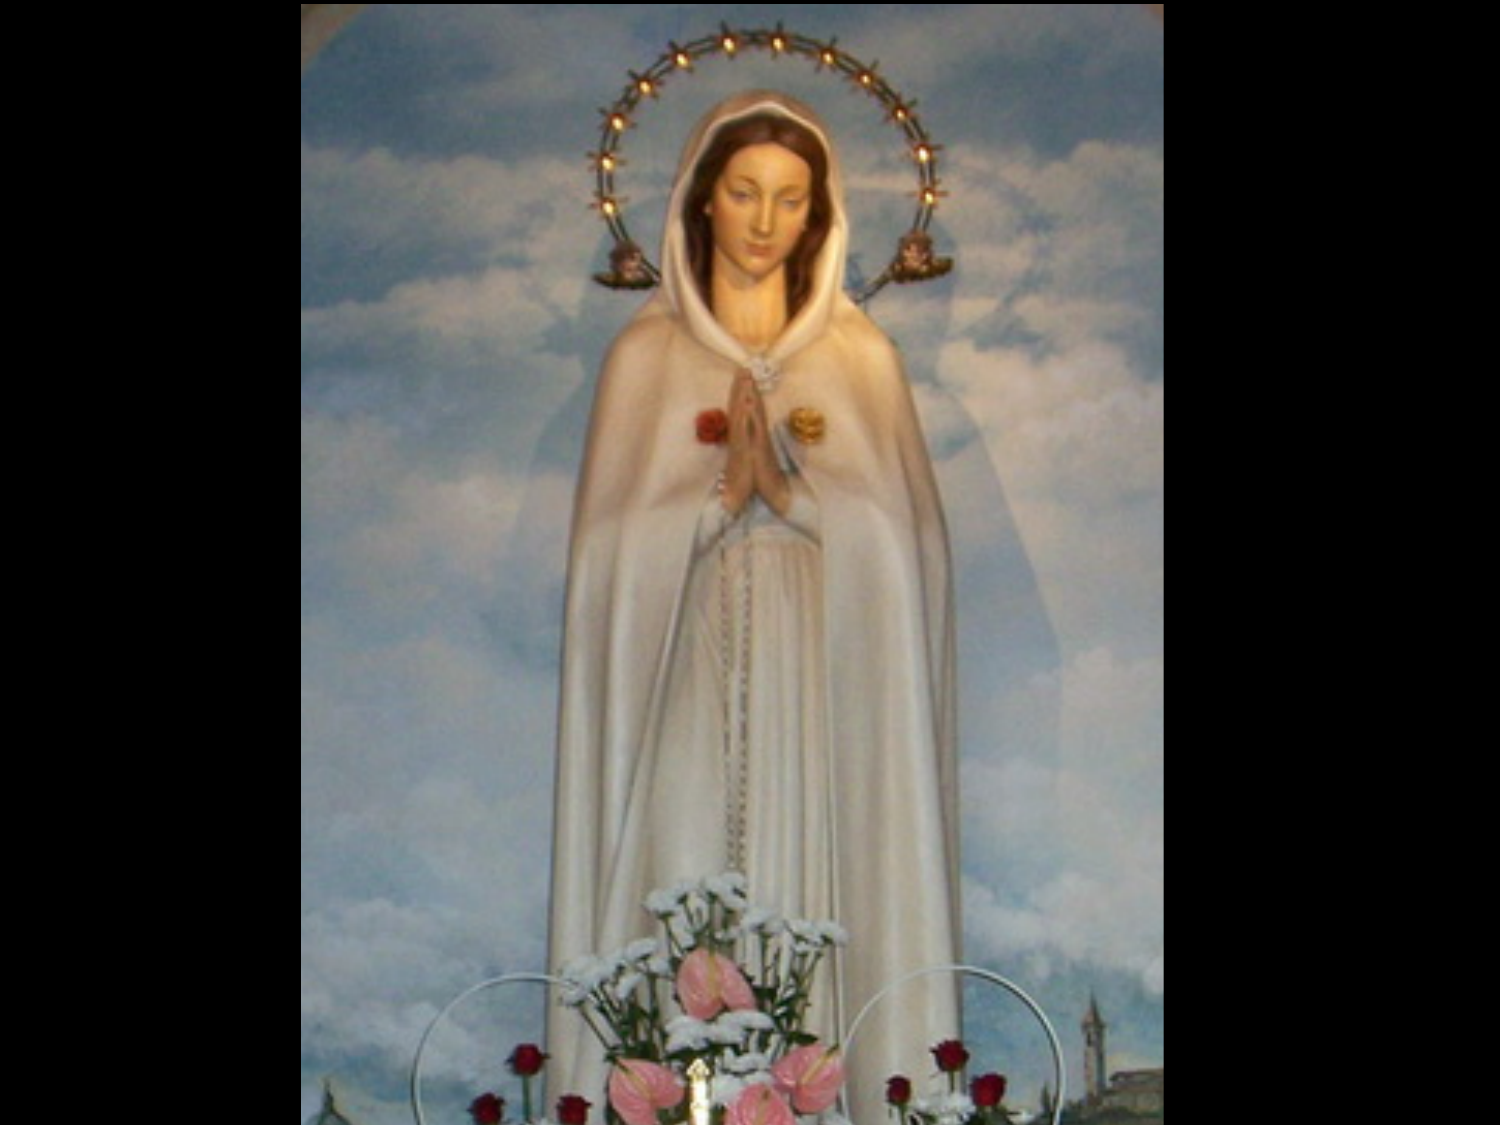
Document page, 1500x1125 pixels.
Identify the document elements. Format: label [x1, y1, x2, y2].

picture [300, 4, 1164, 1125]
